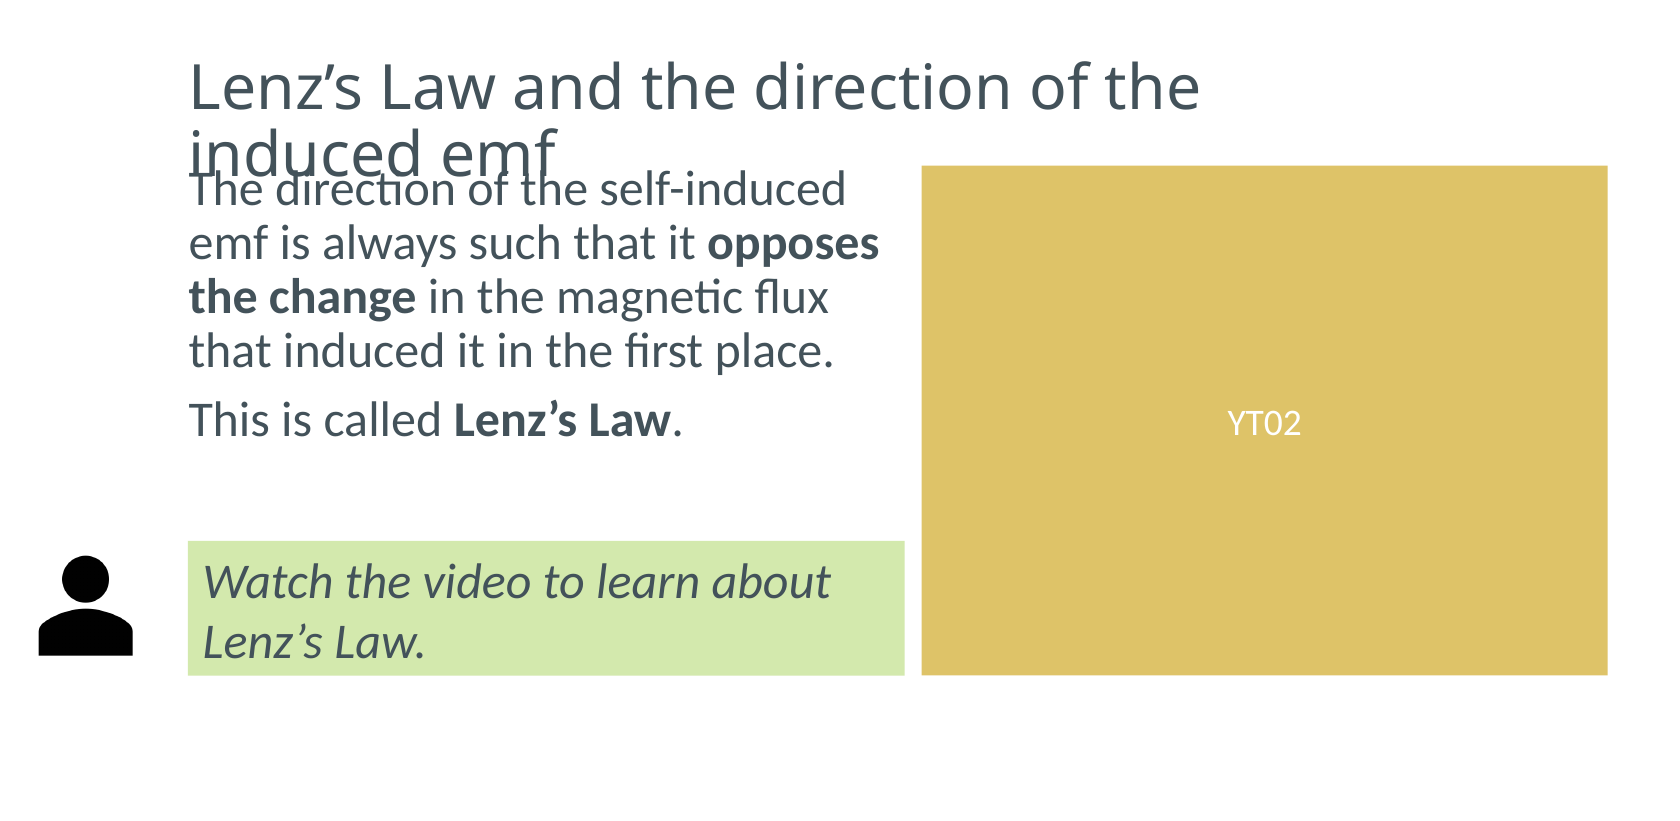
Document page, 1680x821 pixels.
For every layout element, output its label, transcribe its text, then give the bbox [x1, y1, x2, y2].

title Lenz’s Law and the direction of the induced emf [173, 43, 1433, 203]
list The direction of the self-induced emf is always such that it opposes the change in the magnetic flux that induced it in the first place. This is called Lenz’s Law. [173, 154, 902, 663]
text_box Watch the video to learn about Lenz’s Law. [187, 540, 905, 676]
picture [15, 535, 156, 676]
text_box YT02 [921, 165, 1609, 676]
